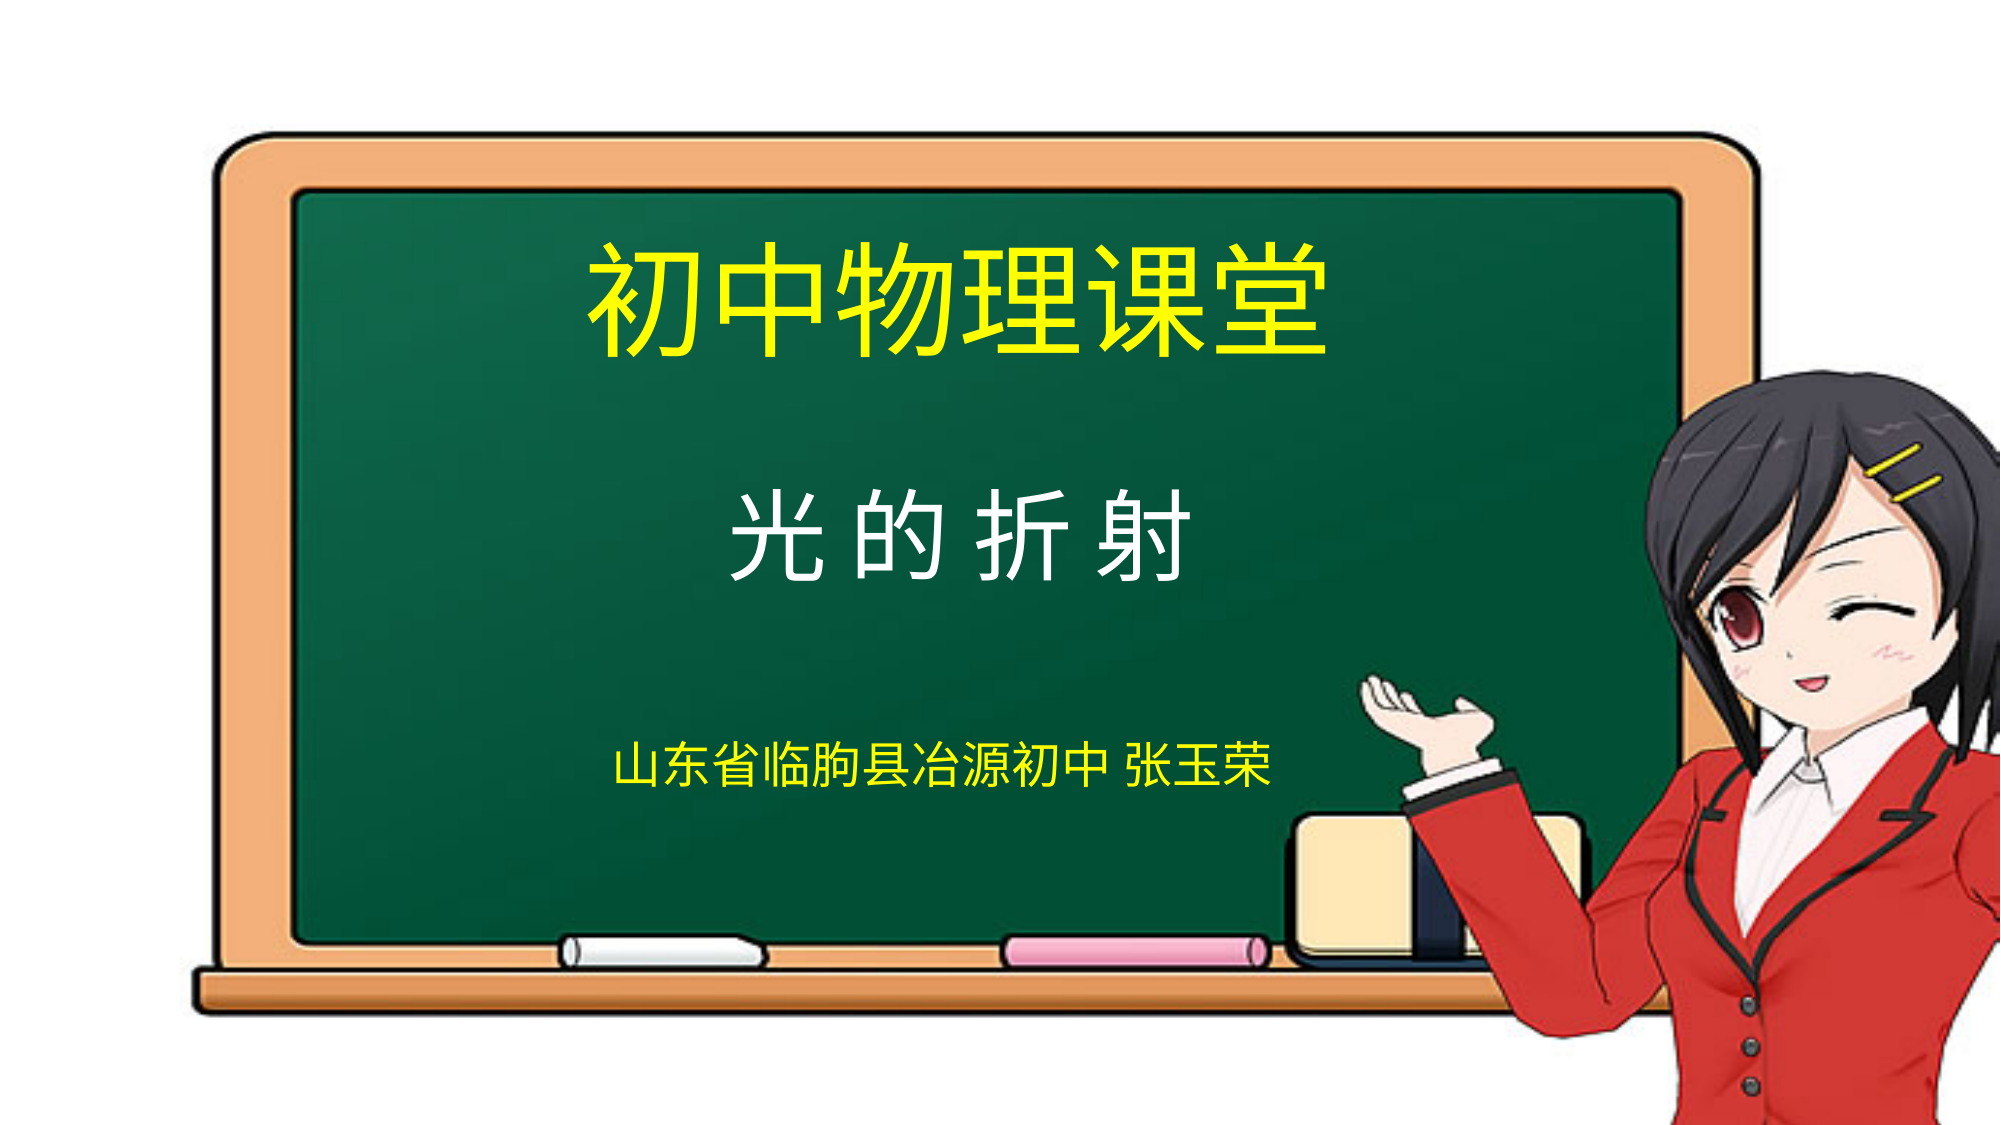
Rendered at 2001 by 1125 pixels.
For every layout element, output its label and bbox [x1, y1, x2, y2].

picture [111, 85, 2000, 1125]
